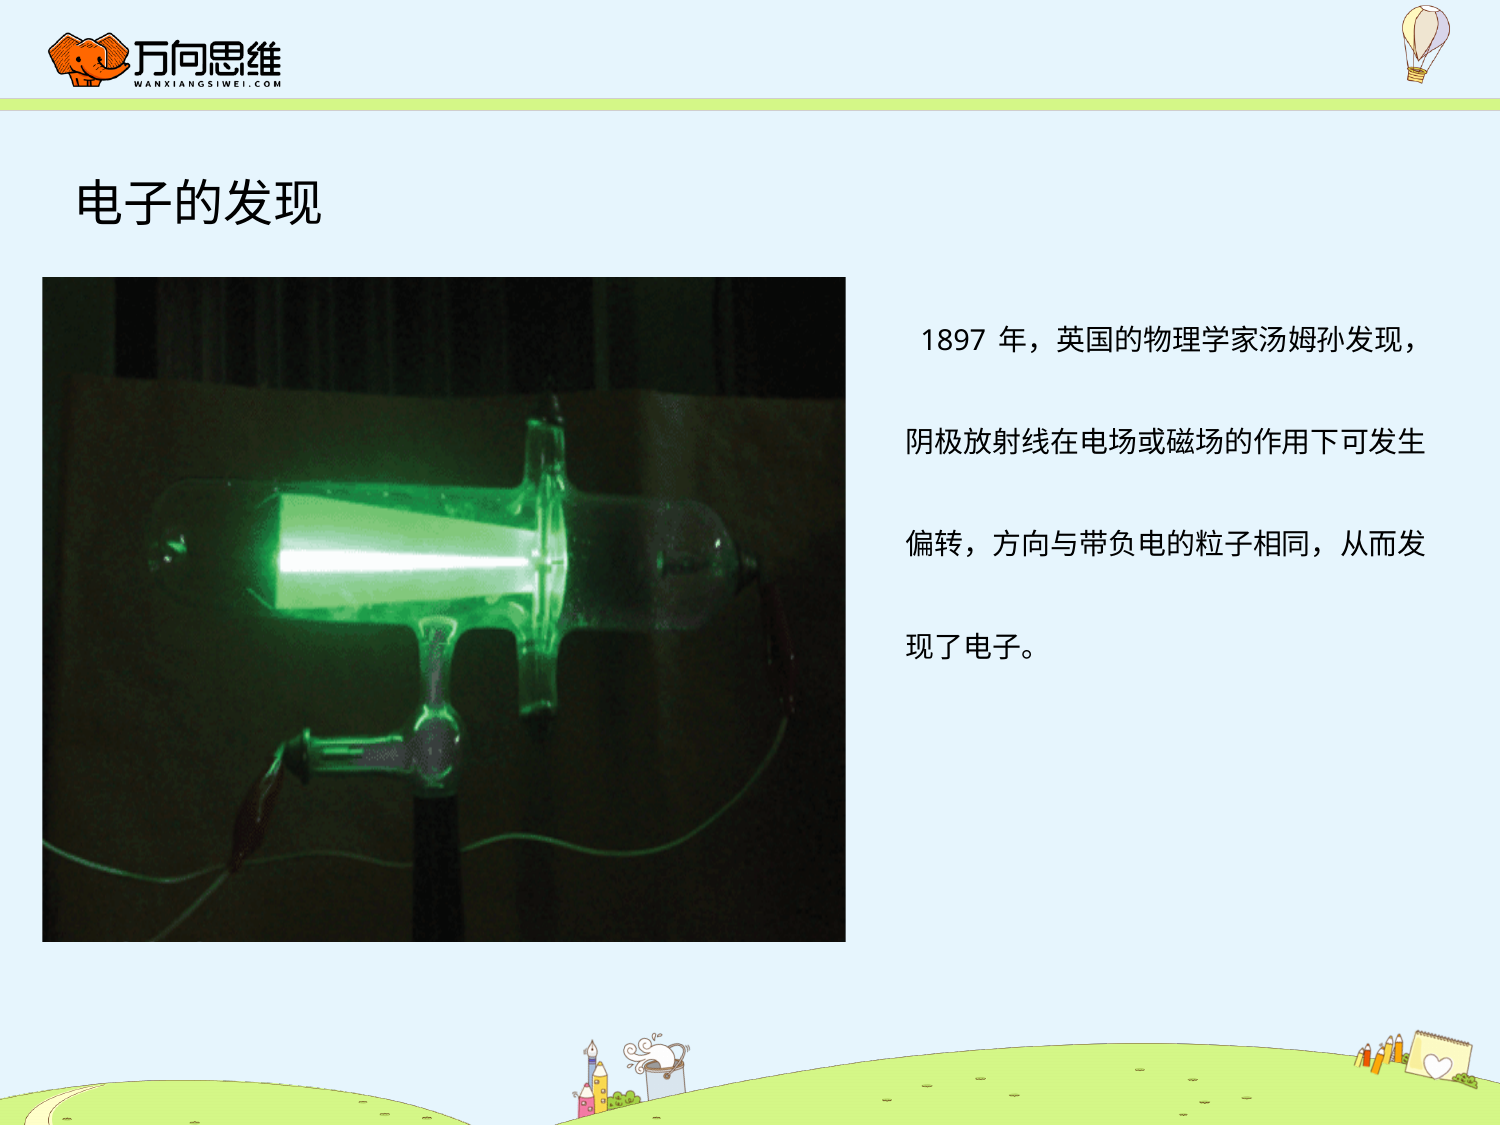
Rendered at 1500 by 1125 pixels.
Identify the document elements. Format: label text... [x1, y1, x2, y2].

picture [15, 8, 313, 111]
list 1897年，英国的物理学家汤姆孙发现，阴极放射线在电场或磁场的作用下可发生偏转，方向与带负电的粒子相同，从而发现了电子。 [890, 246, 1450, 978]
picture [0, 1001, 1500, 1125]
title 电子的发现 [58, 128, 885, 244]
picture [1384, 0, 1466, 90]
picture [42, 277, 846, 942]
